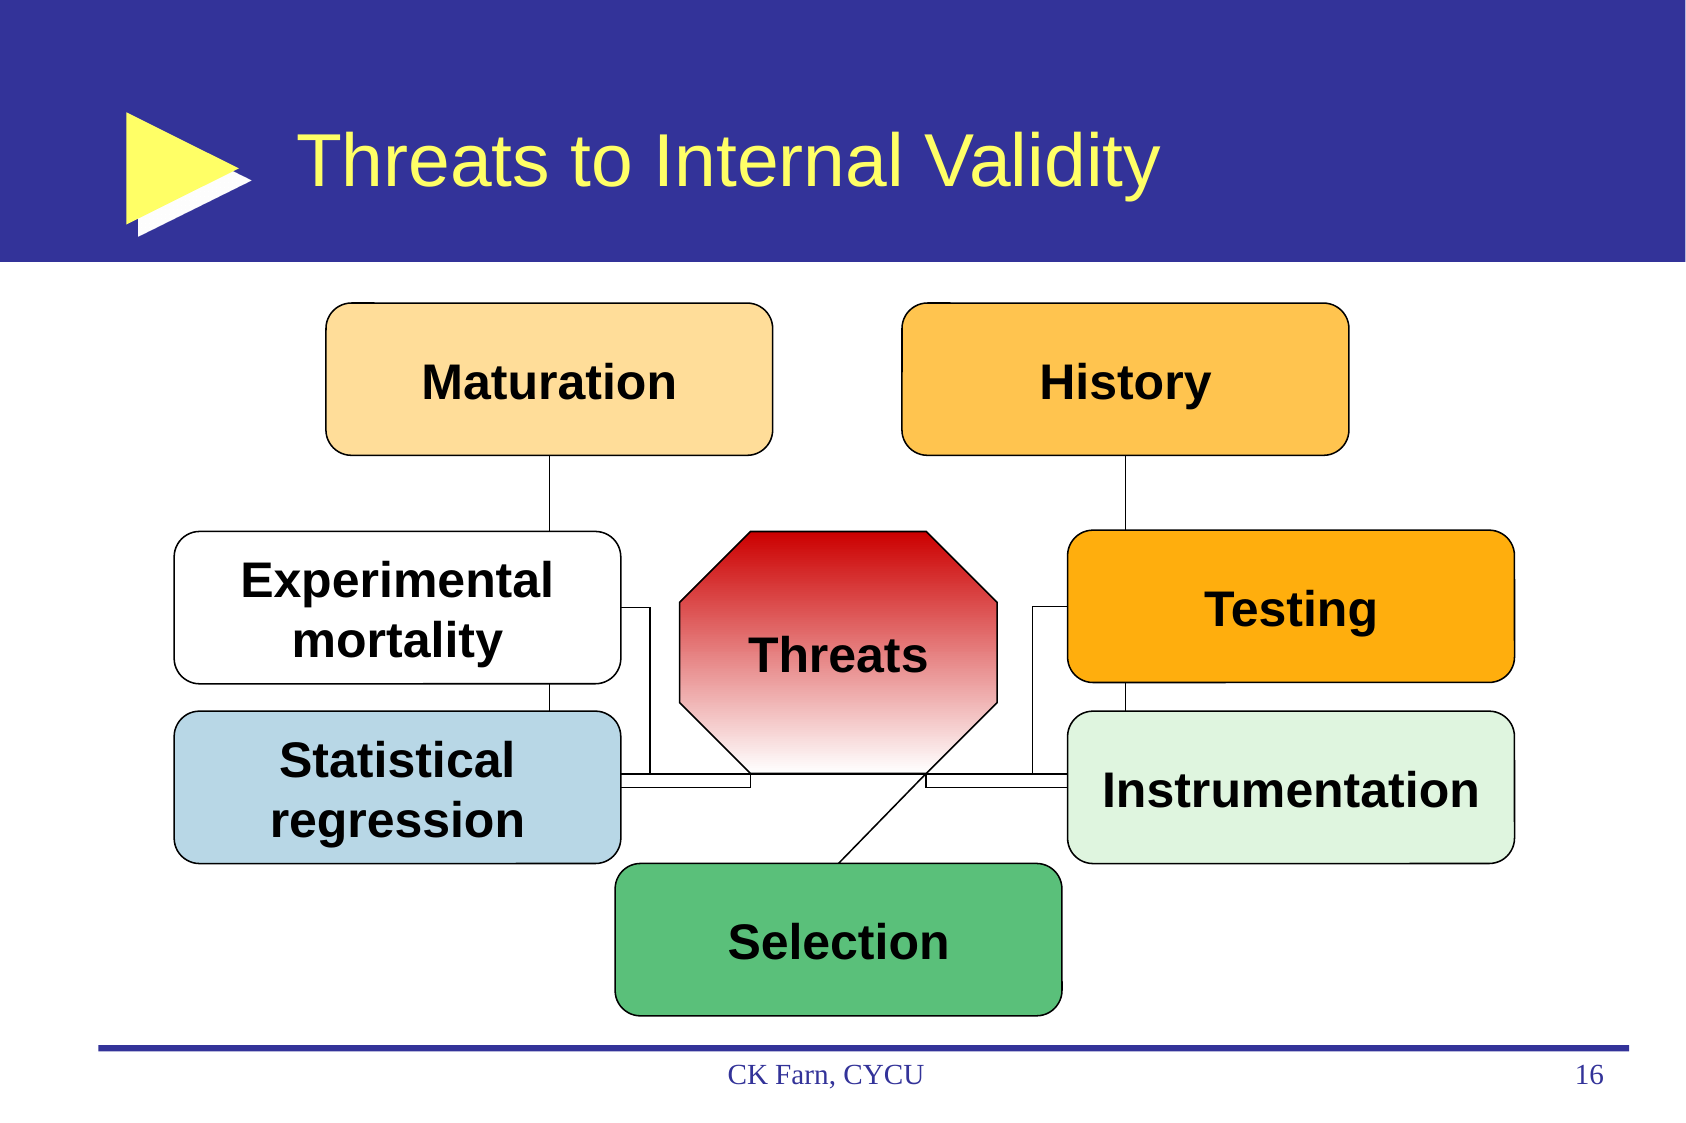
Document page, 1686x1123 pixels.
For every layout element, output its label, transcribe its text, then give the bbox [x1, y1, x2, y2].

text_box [325, 303, 838, 532]
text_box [174, 684, 680, 864]
title Threats to Internal Validity [280, 62, 1560, 250]
slide_number 16 [1267, 1048, 1620, 1123]
footer CK Farn, CYCU [559, 1048, 1093, 1123]
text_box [997, 652, 1515, 864]
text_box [997, 530, 1515, 652]
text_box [615, 773, 1062, 1016]
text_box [174, 531, 680, 684]
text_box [838, 303, 1349, 532]
text_box Threats [680, 532, 997, 773]
